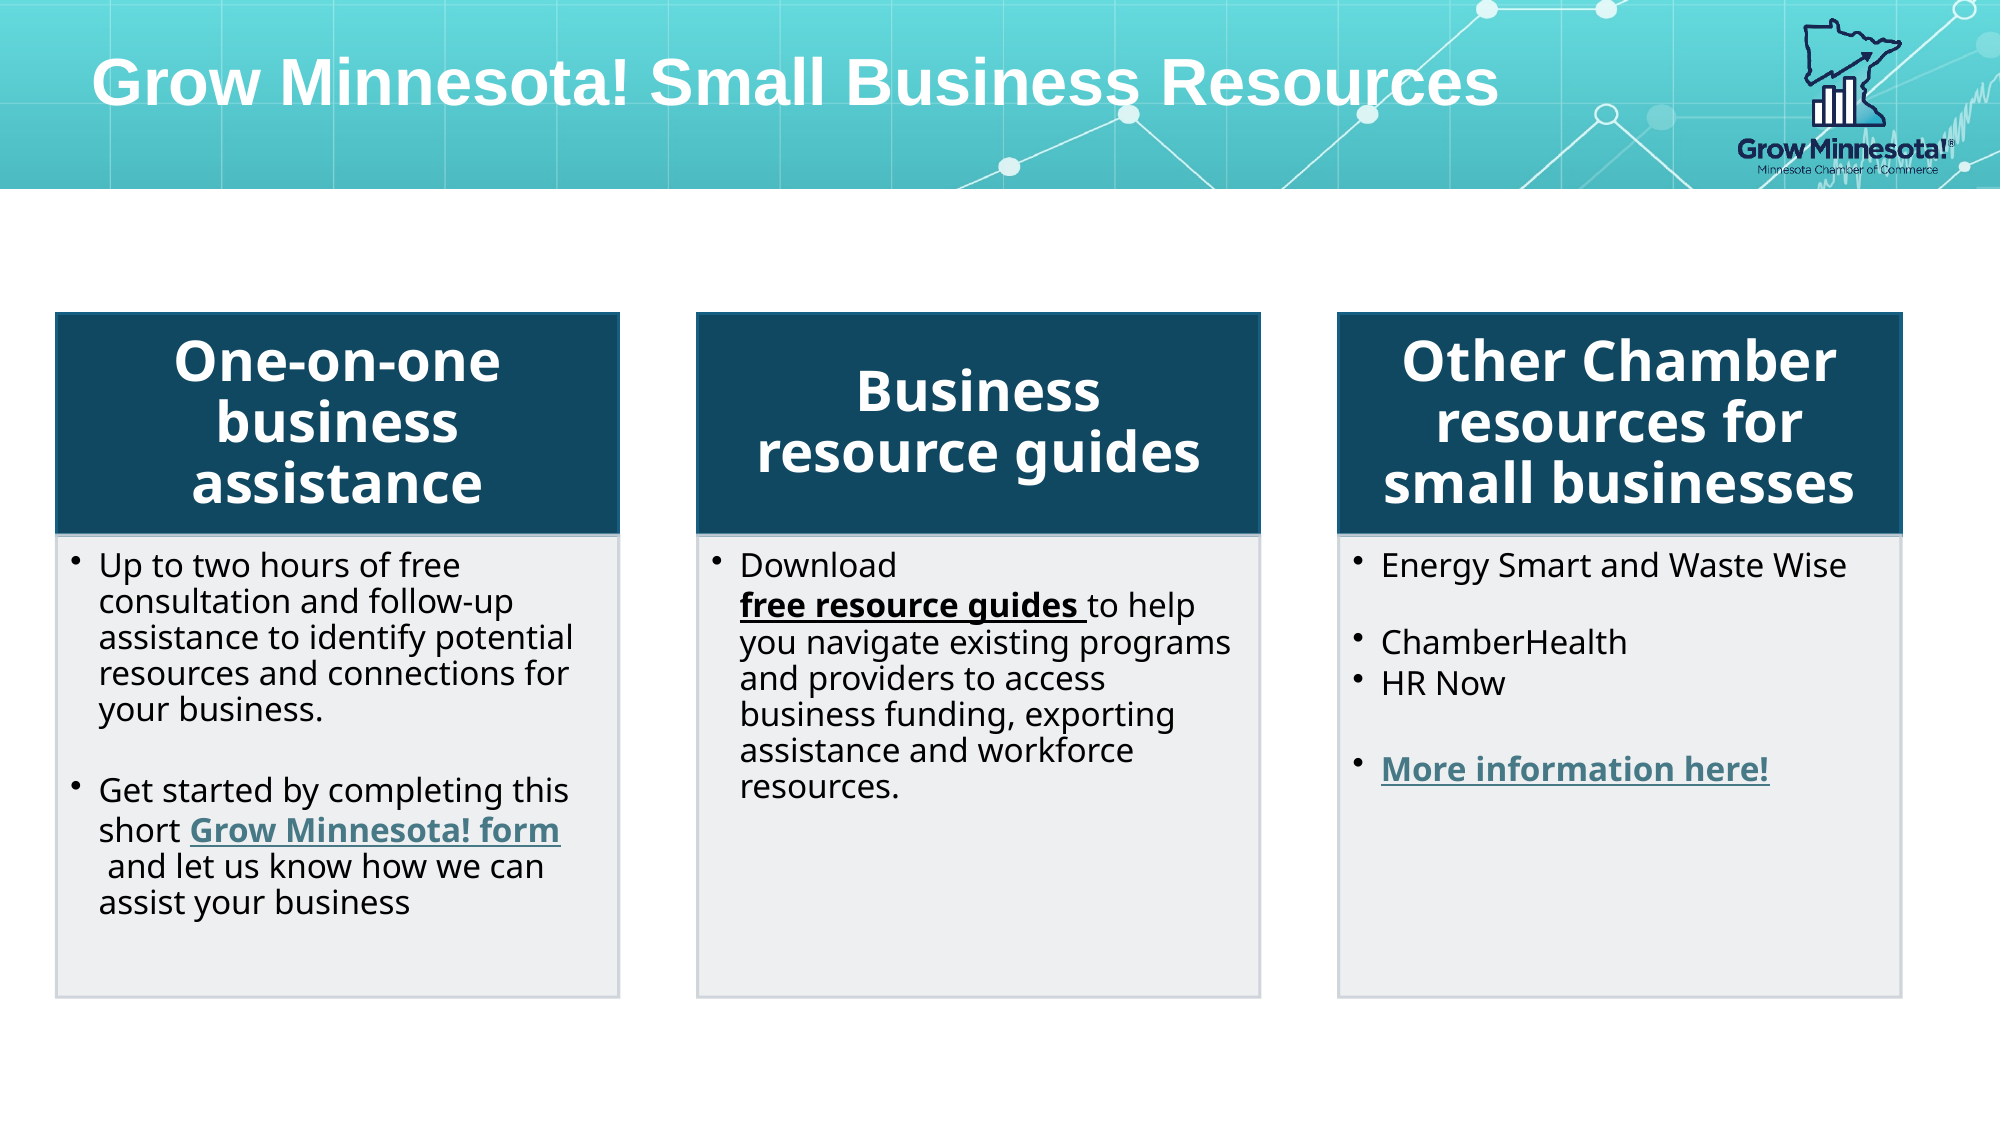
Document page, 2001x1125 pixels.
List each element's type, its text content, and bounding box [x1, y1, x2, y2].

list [55, 218, 1903, 1093]
picture [0, 0, 2000, 189]
list Grow Minnesota! Small Business Resources [76, 40, 1733, 169]
